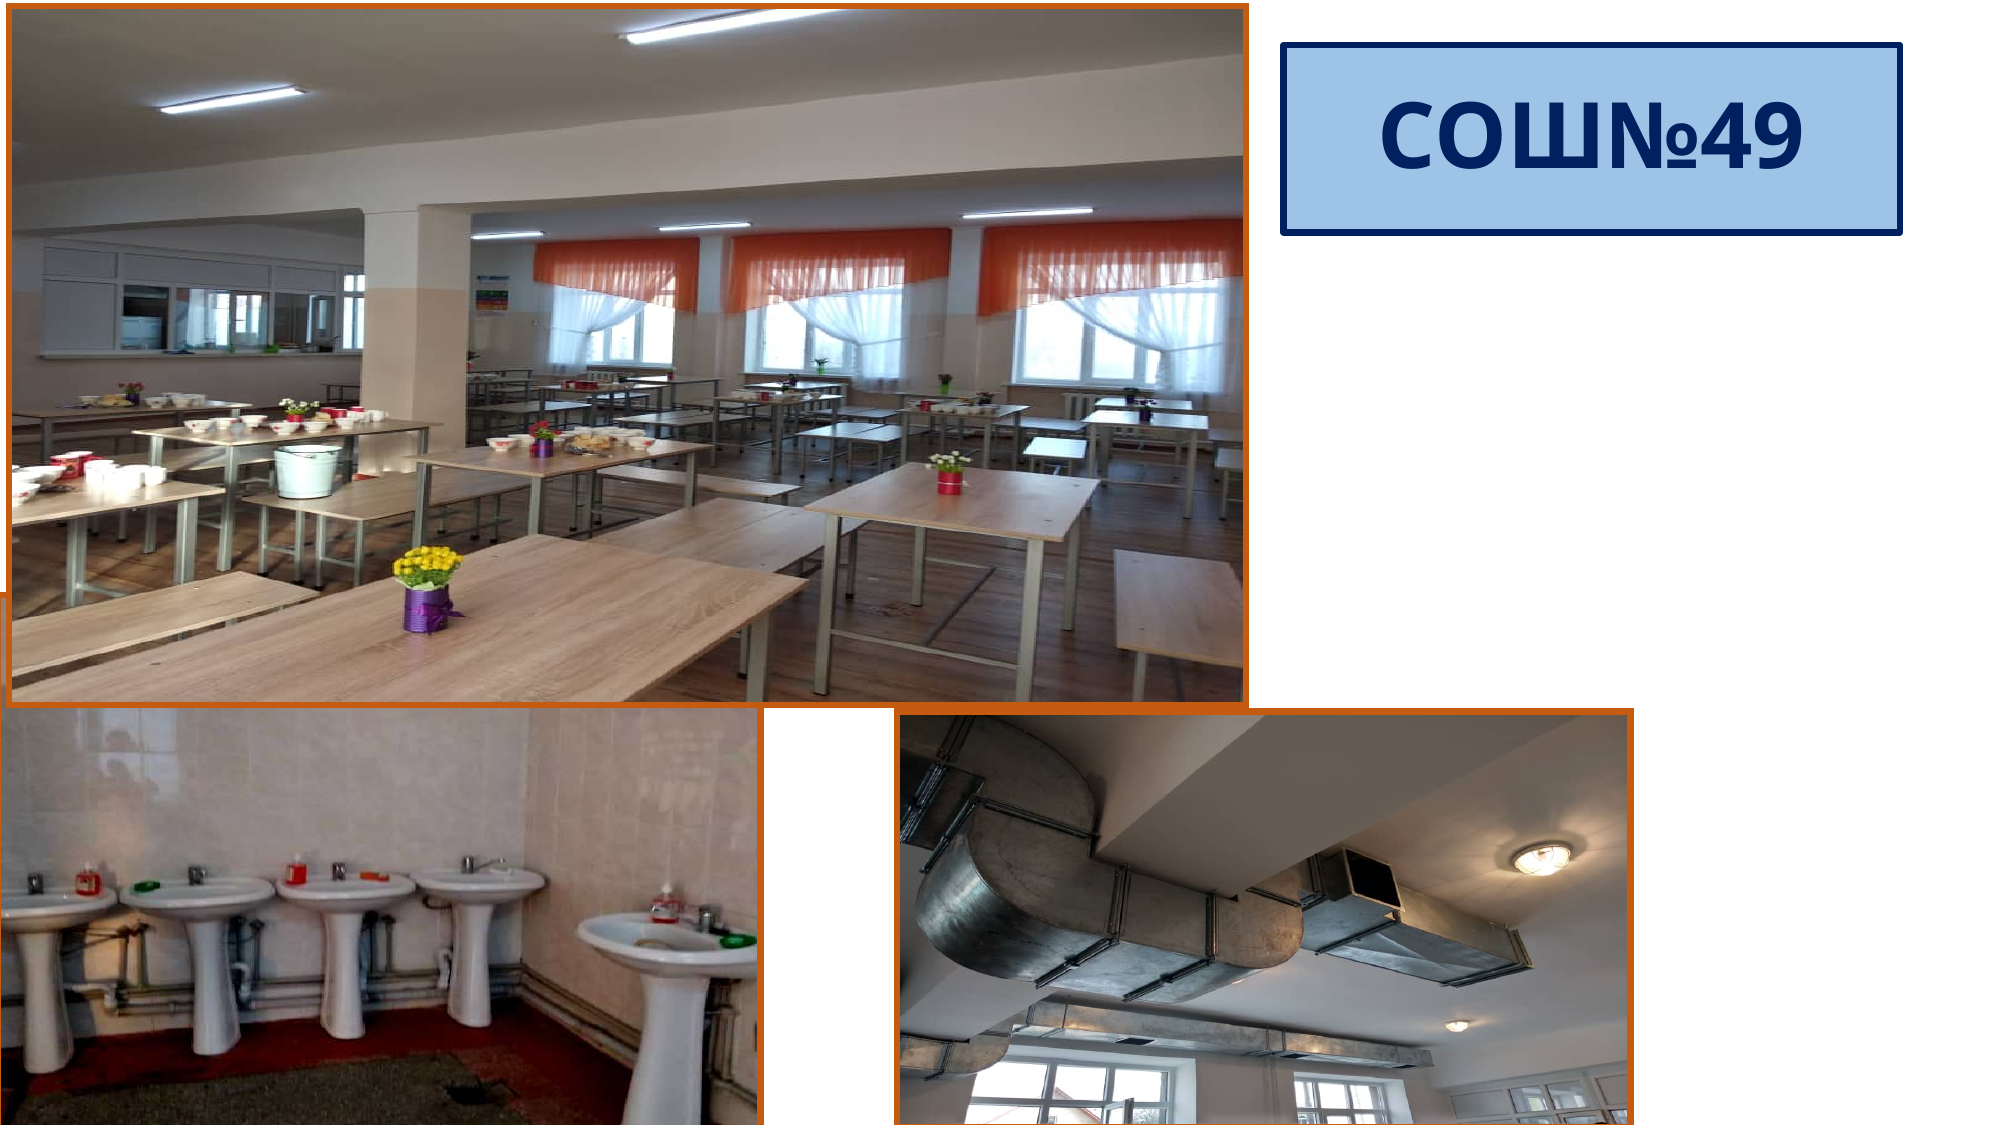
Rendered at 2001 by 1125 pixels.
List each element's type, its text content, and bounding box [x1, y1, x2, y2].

picture [900, 714, 1628, 1124]
title СОШ№49 [1283, 45, 1900, 233]
picture [1, 9, 1243, 1125]
